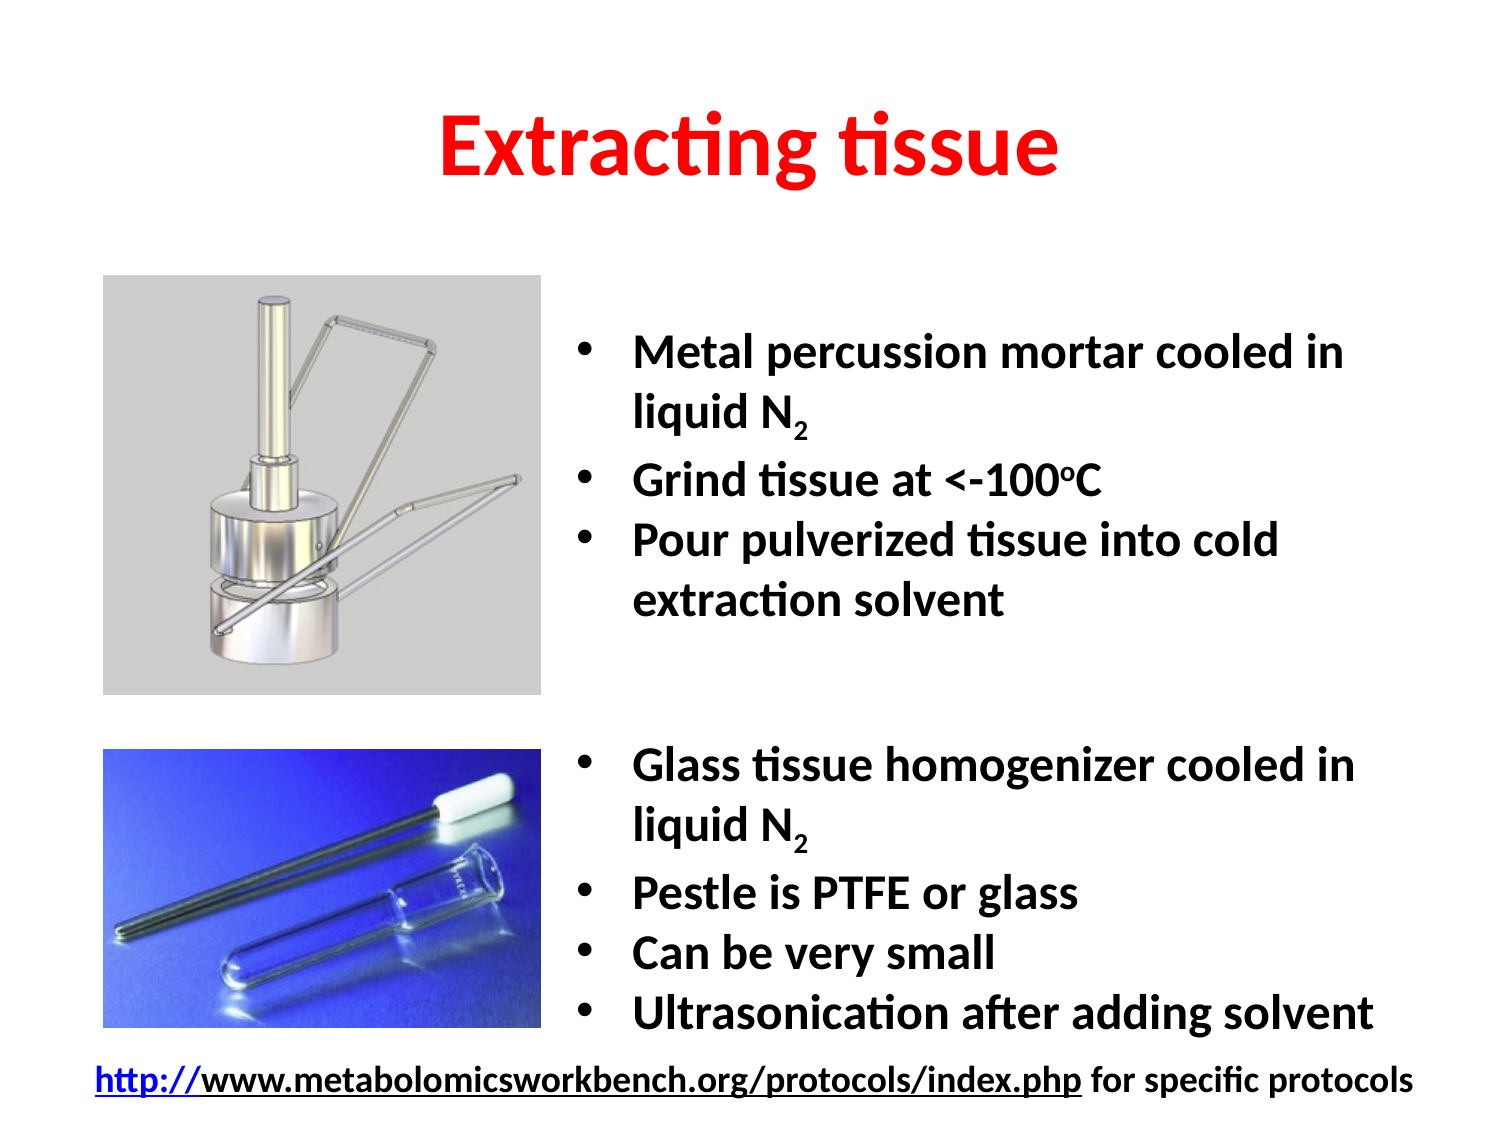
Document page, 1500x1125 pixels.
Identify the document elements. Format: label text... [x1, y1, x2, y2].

title Extracting tissue [75, 45, 1425, 233]
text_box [80, 723, 1453, 1109]
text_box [102, 274, 1454, 695]
